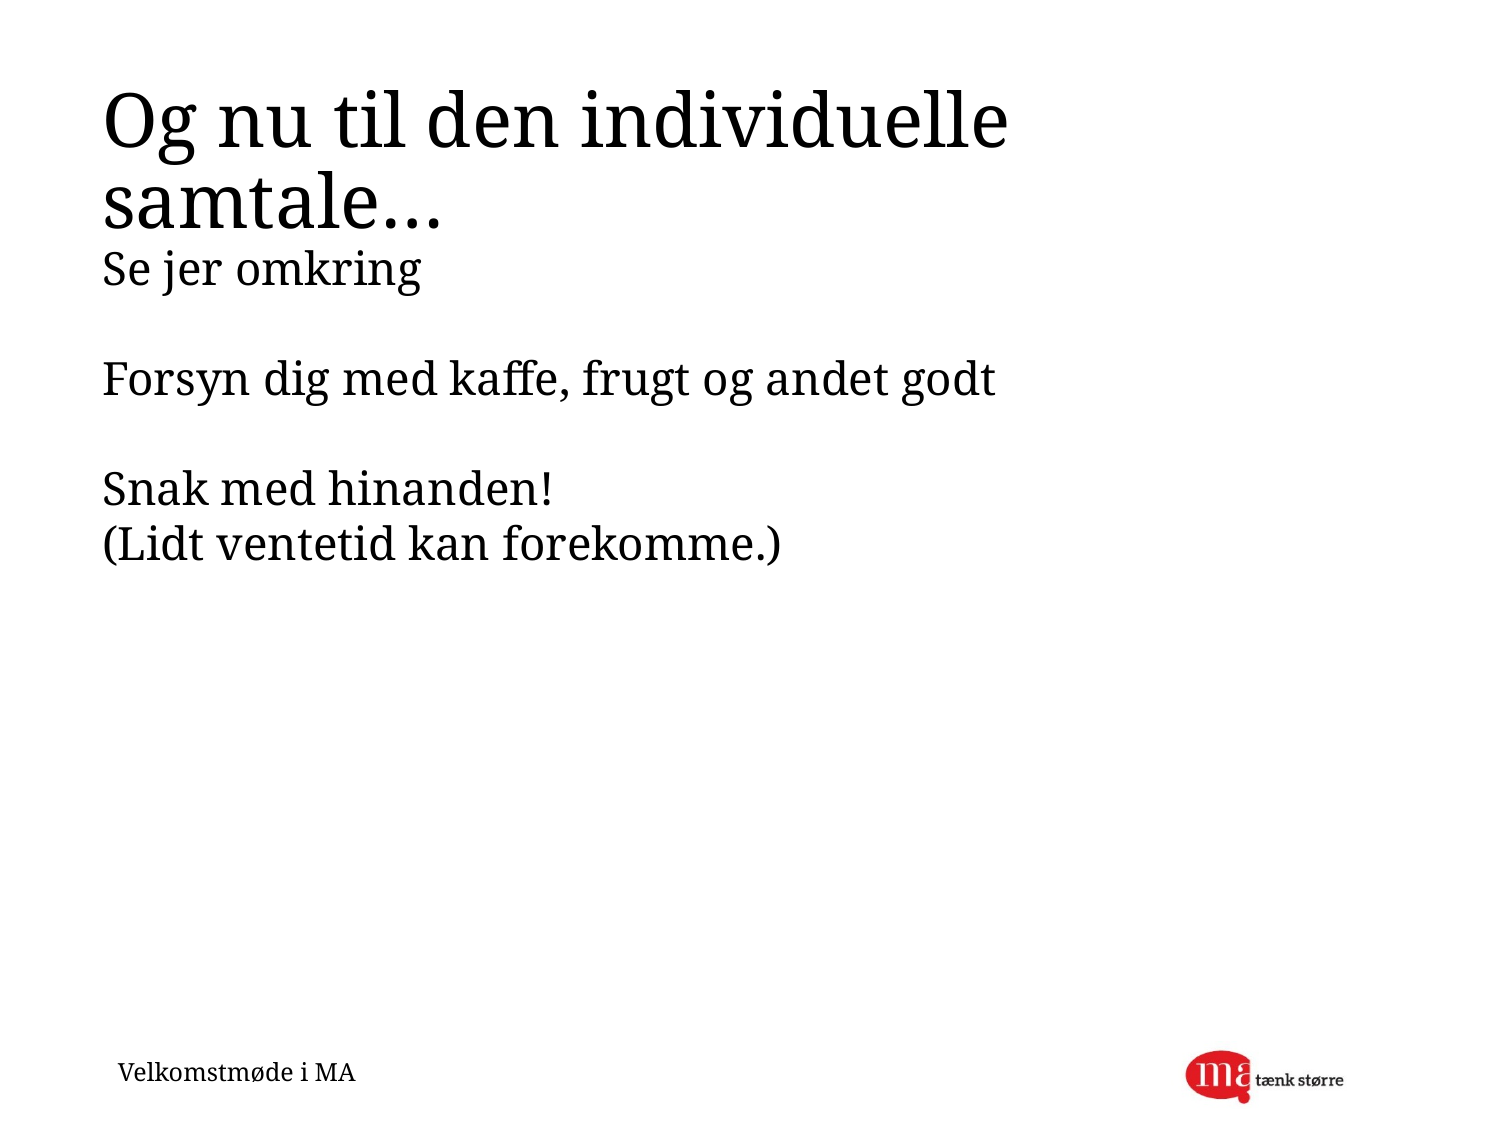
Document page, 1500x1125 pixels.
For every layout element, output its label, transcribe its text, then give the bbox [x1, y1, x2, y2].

picture [1171, 1041, 1355, 1109]
title Og nu til den individuelle samtale… [87, 75, 1382, 167]
list Se jer omkring Forsyn dig med kaffe, frugt og andet godt Snak med hinanden! (Lidt ventetid kan forekomme.) [87, 232, 1112, 538]
list Velkomstmøde i MA [103, 1053, 706, 1098]
